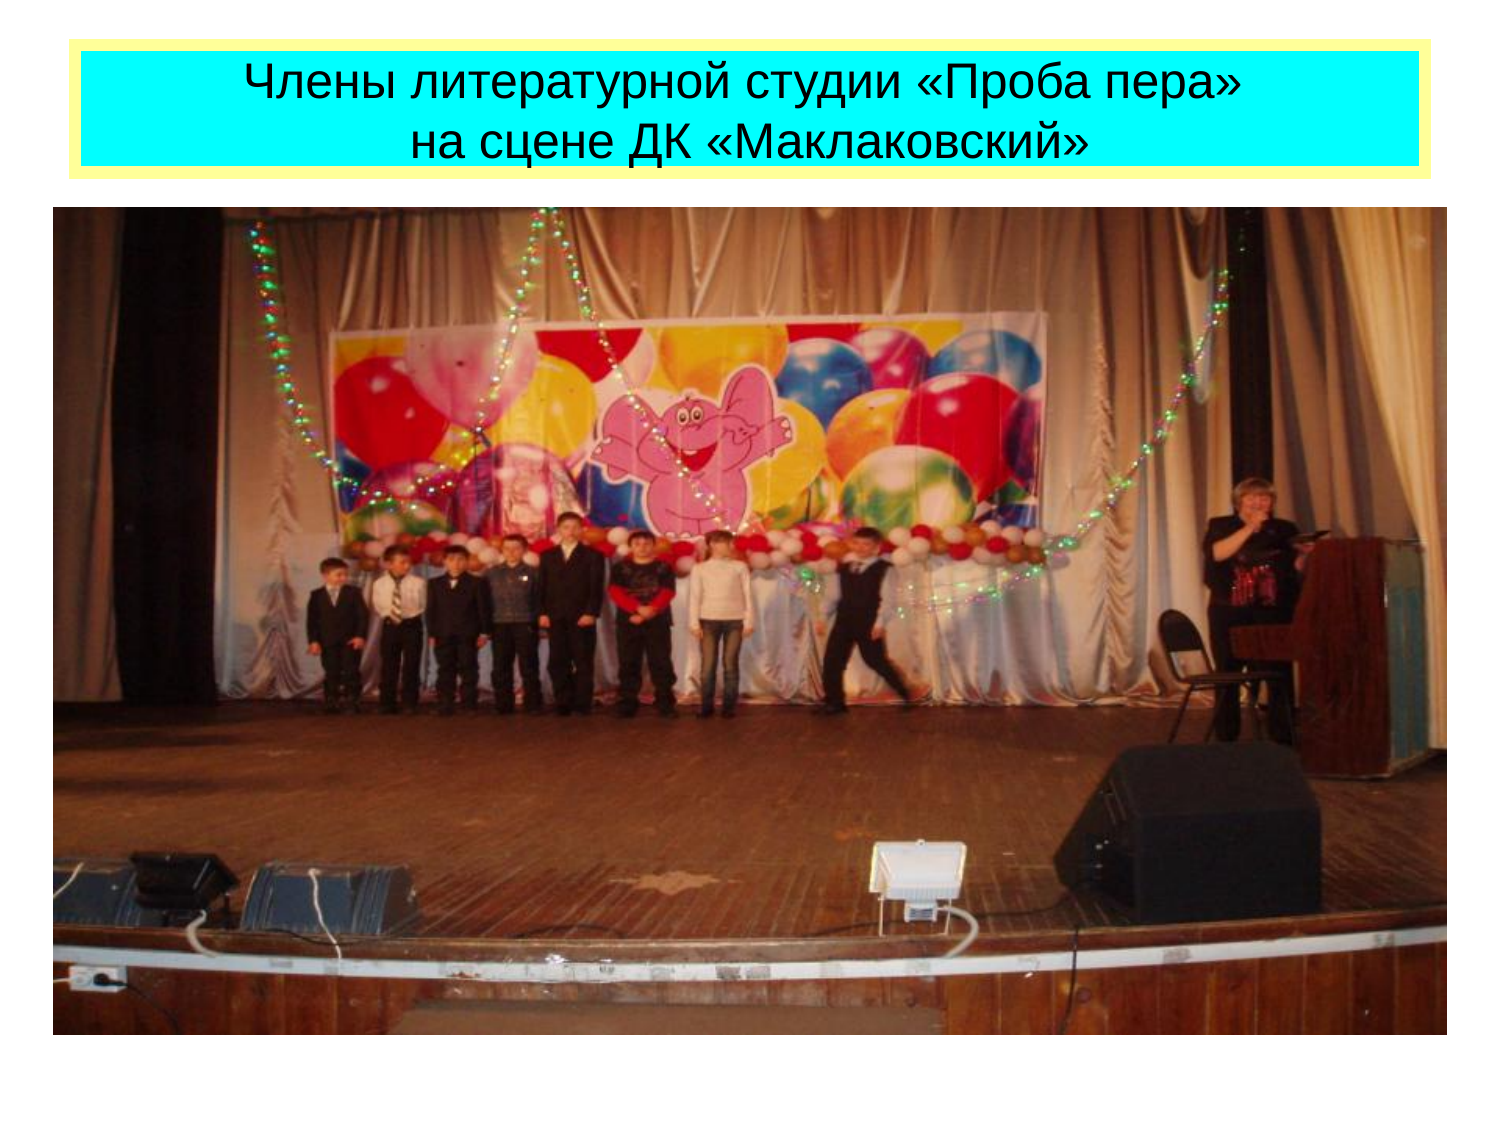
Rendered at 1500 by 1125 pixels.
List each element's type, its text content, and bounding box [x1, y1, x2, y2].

picture [52, 207, 1448, 1036]
title Члены литературной студии «Проба пера» на сцене ДК «Маклаковский» [74, 44, 1426, 173]
